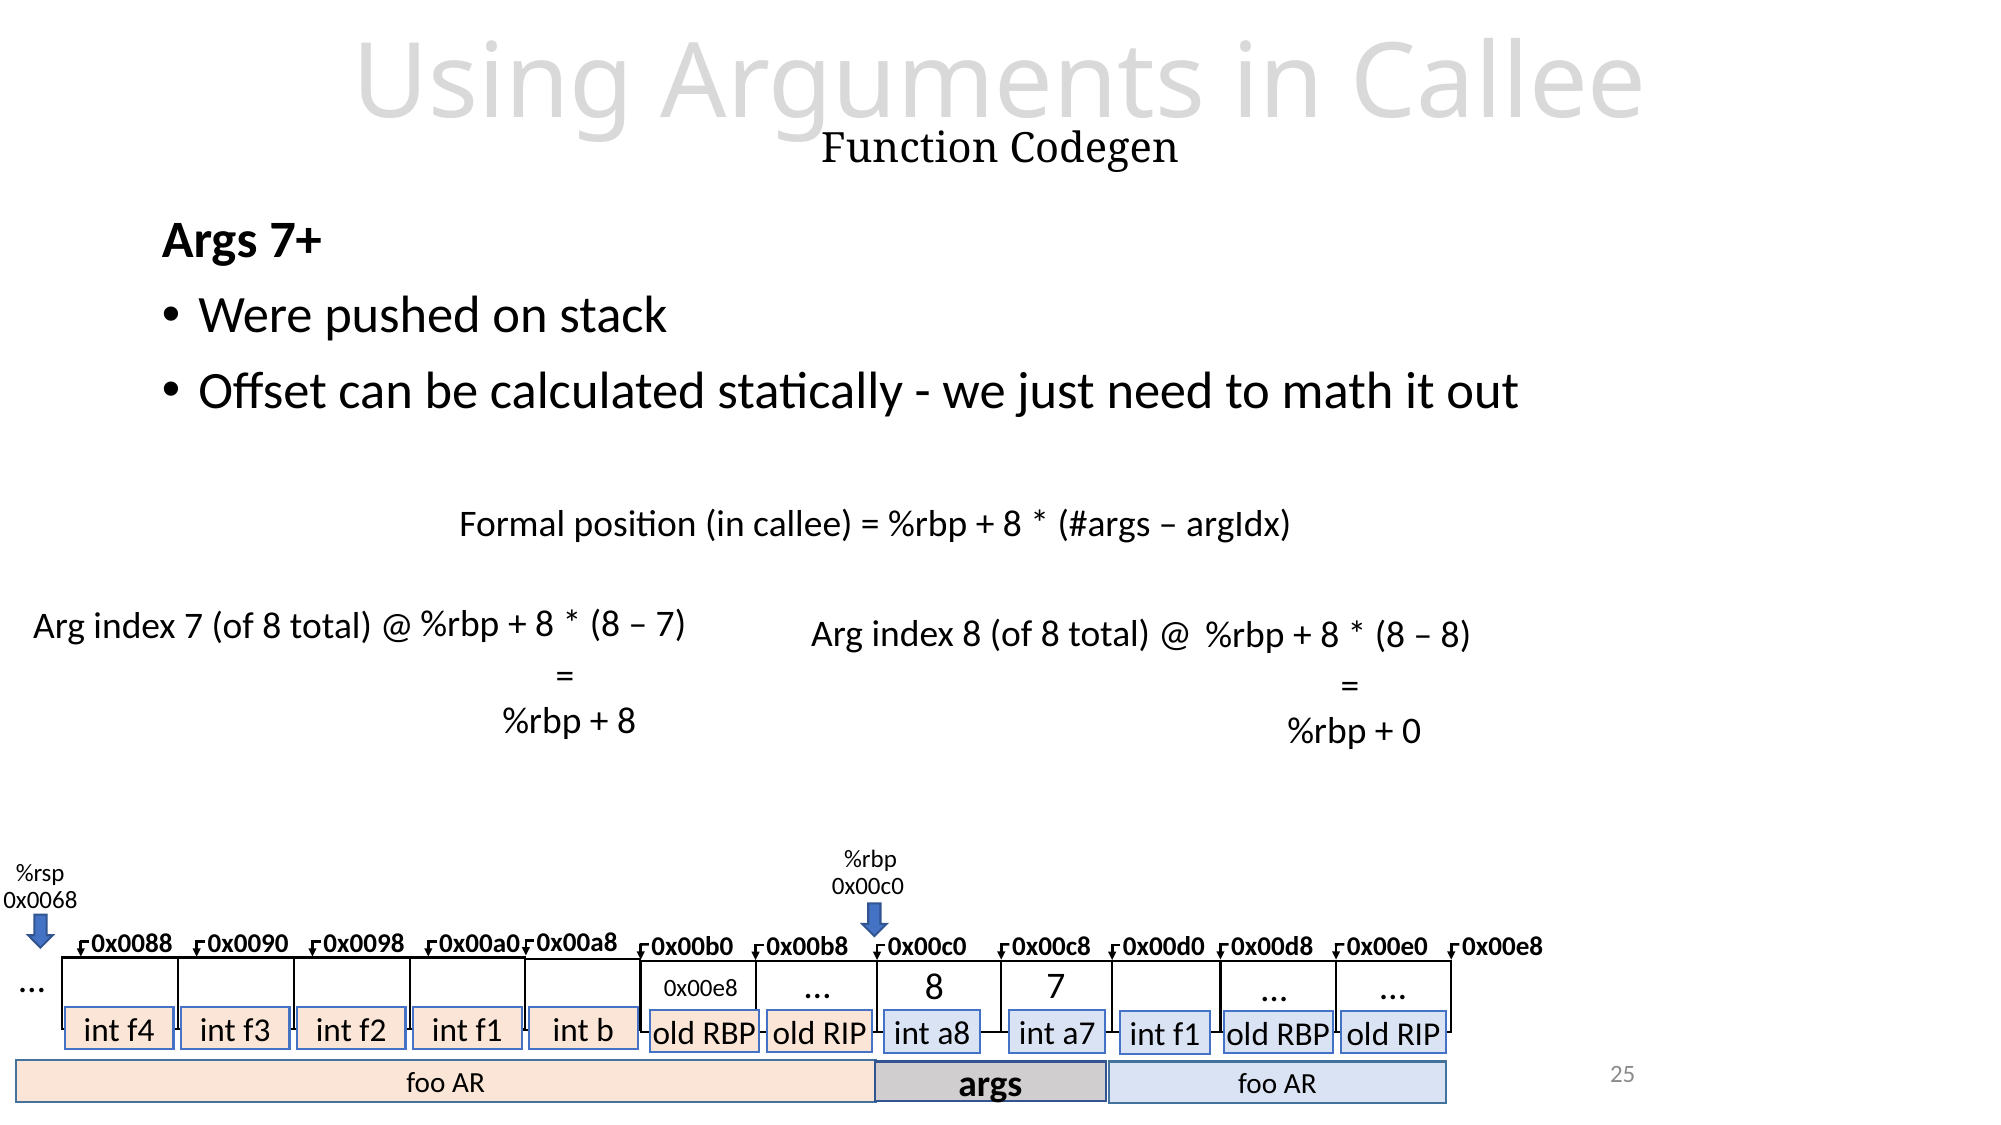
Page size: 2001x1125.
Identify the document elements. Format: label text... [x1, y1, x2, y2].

list Args 7+ Were pushed on stack Offset can be calculated statically - we just need to math it out [146, 218, 1590, 462]
text_box %rbp + 8 * (8 – 7) [405, 592, 707, 652]
text_box Arg index 8 (of 8 total) @ [796, 601, 1208, 662]
text_box = %rbp + 8 [466, 643, 672, 748]
text_box %rbp + 8 * (8 – 8) [1190, 602, 1492, 663]
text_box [3, 842, 1550, 1104]
text_box = %rbp + 0 [1251, 653, 1457, 759]
text_box Formal position (in callee) = %rbp + 8 * (#args – argIdx) [444, 491, 1316, 552]
title Using Arguments in Callee Function Codegen [0, 0, 2000, 218]
slide_number 25 [1550, 1042, 1651, 1103]
text_box Arg index 7 (of 8 total) @ [18, 593, 430, 654]
